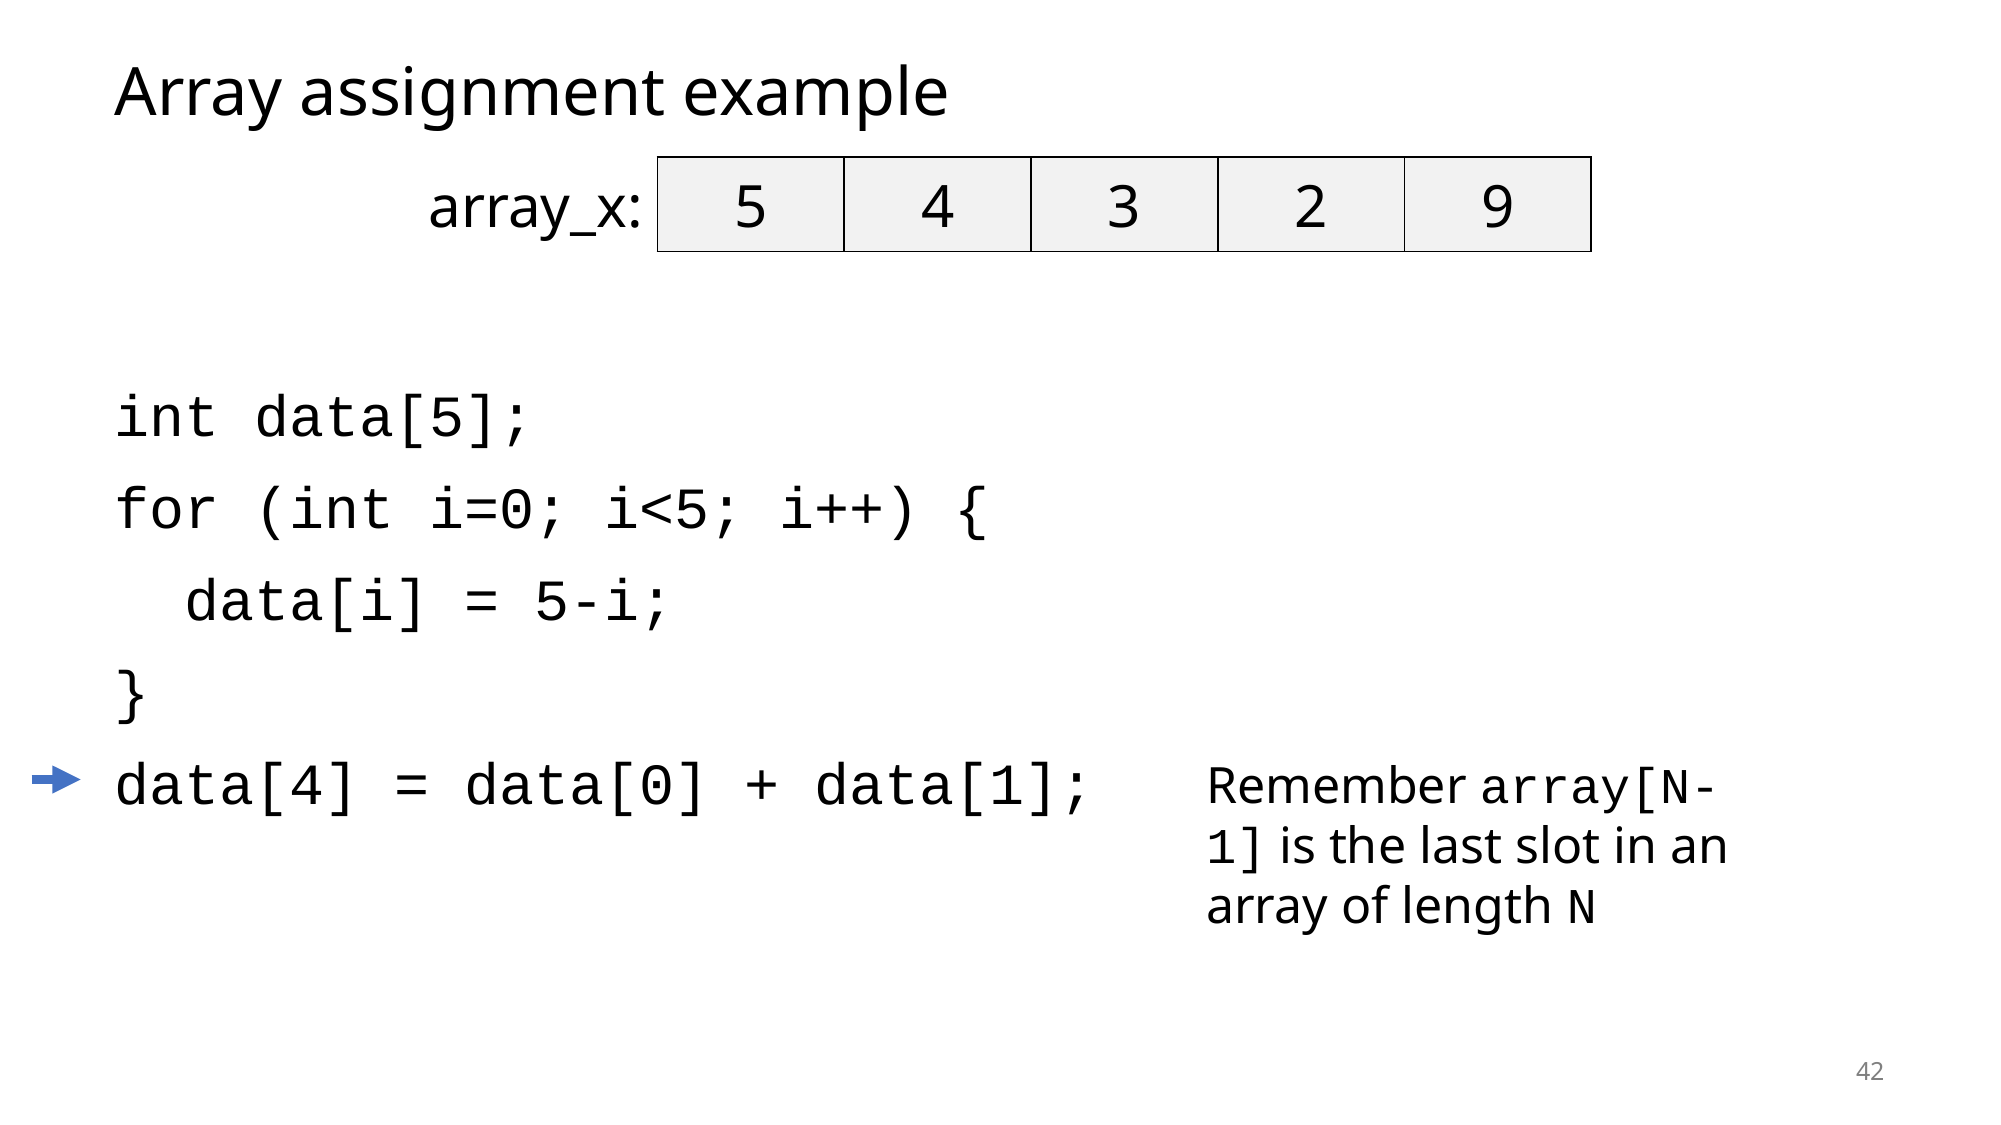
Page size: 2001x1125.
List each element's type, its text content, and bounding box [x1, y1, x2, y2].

slide_number 42 [1749, 1042, 1900, 1103]
table_header 4 [845, 158, 1030, 251]
title Array assignment example [99, 37, 1900, 150]
table_header 5 [658, 158, 843, 251]
table_header 9 [1405, 158, 1590, 251]
list int data[5]; for (int i=0; i<5; i++) { data[i] = 5-i; } data[4] = data[0] + data[1]; [99, 187, 1900, 1013]
table_header 3 [1032, 158, 1217, 251]
table_header array_x: [408, 157, 657, 252]
text_box Remember array[N-1] is the last slot in an array of length N [1191, 745, 1781, 941]
table_header 2 [1219, 158, 1404, 251]
